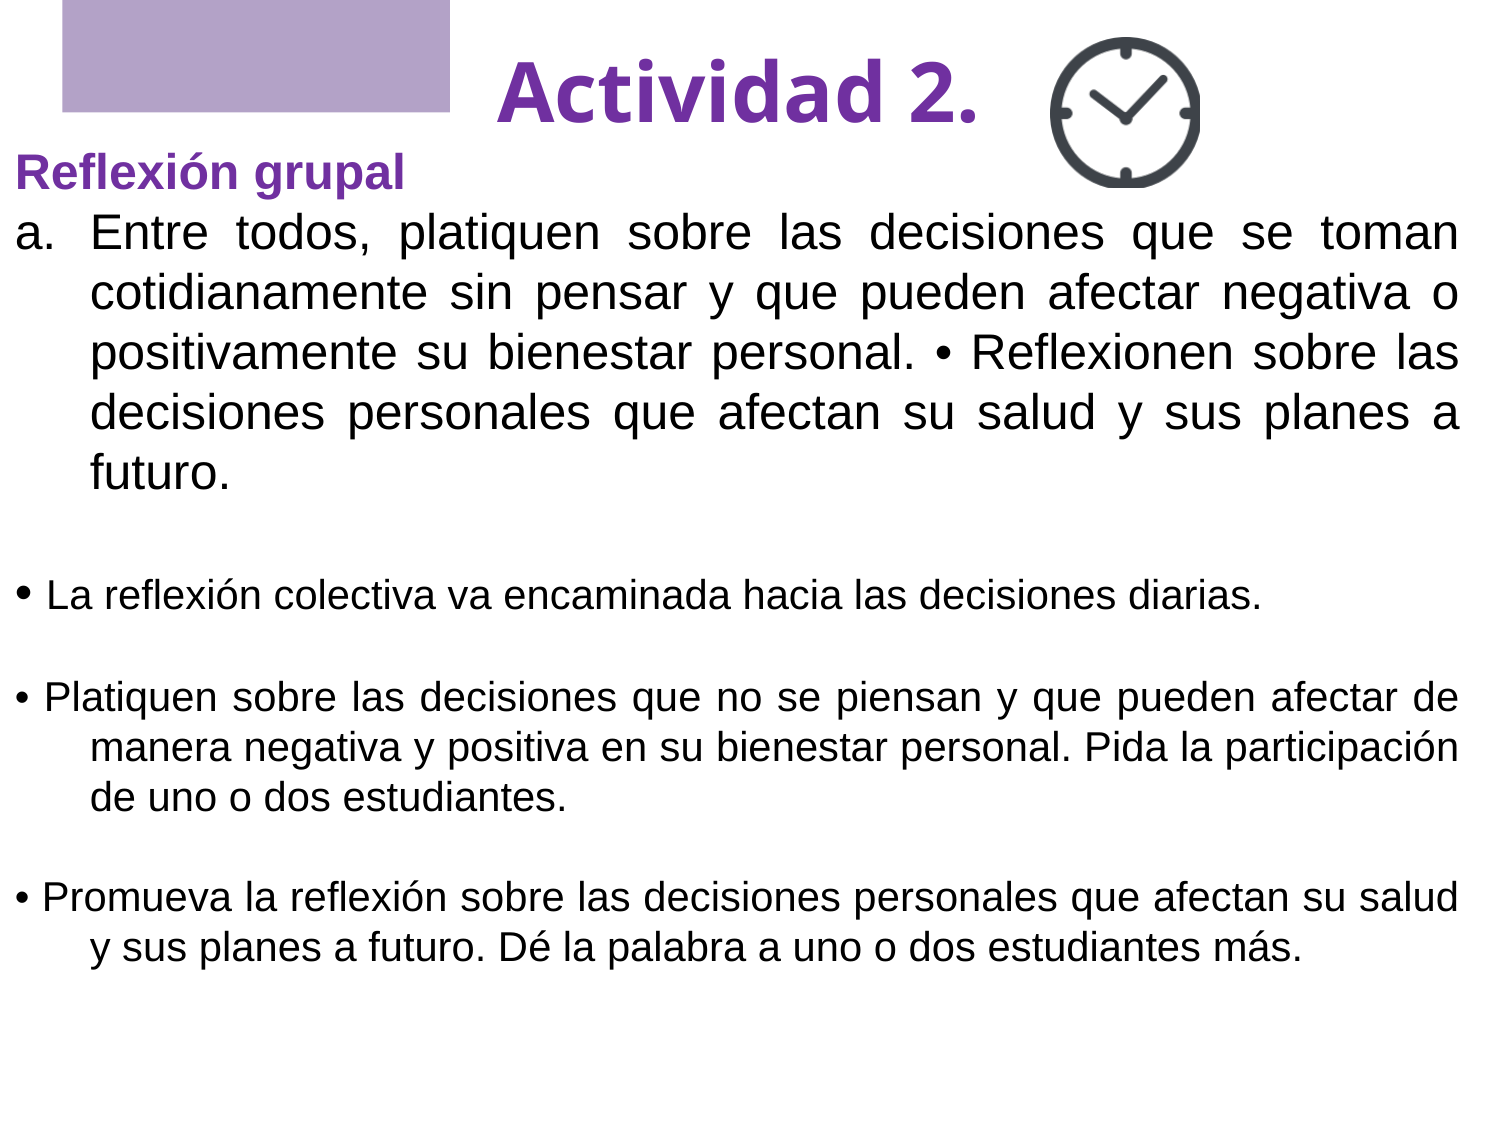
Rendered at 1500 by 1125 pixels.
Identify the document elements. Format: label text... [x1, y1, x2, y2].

text_box [62, 0, 450, 113]
picture [1049, 37, 1201, 188]
text_box Actividad 2. Reflexión grupal Entre todos, platiquen sobre las decisiones que se toman cotidianamente sin pensar y que pueden afectar negativa o positivamente su bienestar personal. • Reflexionen sobre las decisiones personales que afectan su salud y sus planes a futuro. • La reflexión colectiva va encaminada hacia las decisiones diarias. • Platiquen sobre las decisiones que no se piensan y que pueden afectar de manera negativa y positiva en su bienestar personal. Pida la participación de uno o dos estudiantes. • Promueva la reflexión sobre las decisiones personales que afectan su salud y sus planes a futuro. Dé la palabra a uno o dos estudiantes más. [0, 32, 1475, 978]
